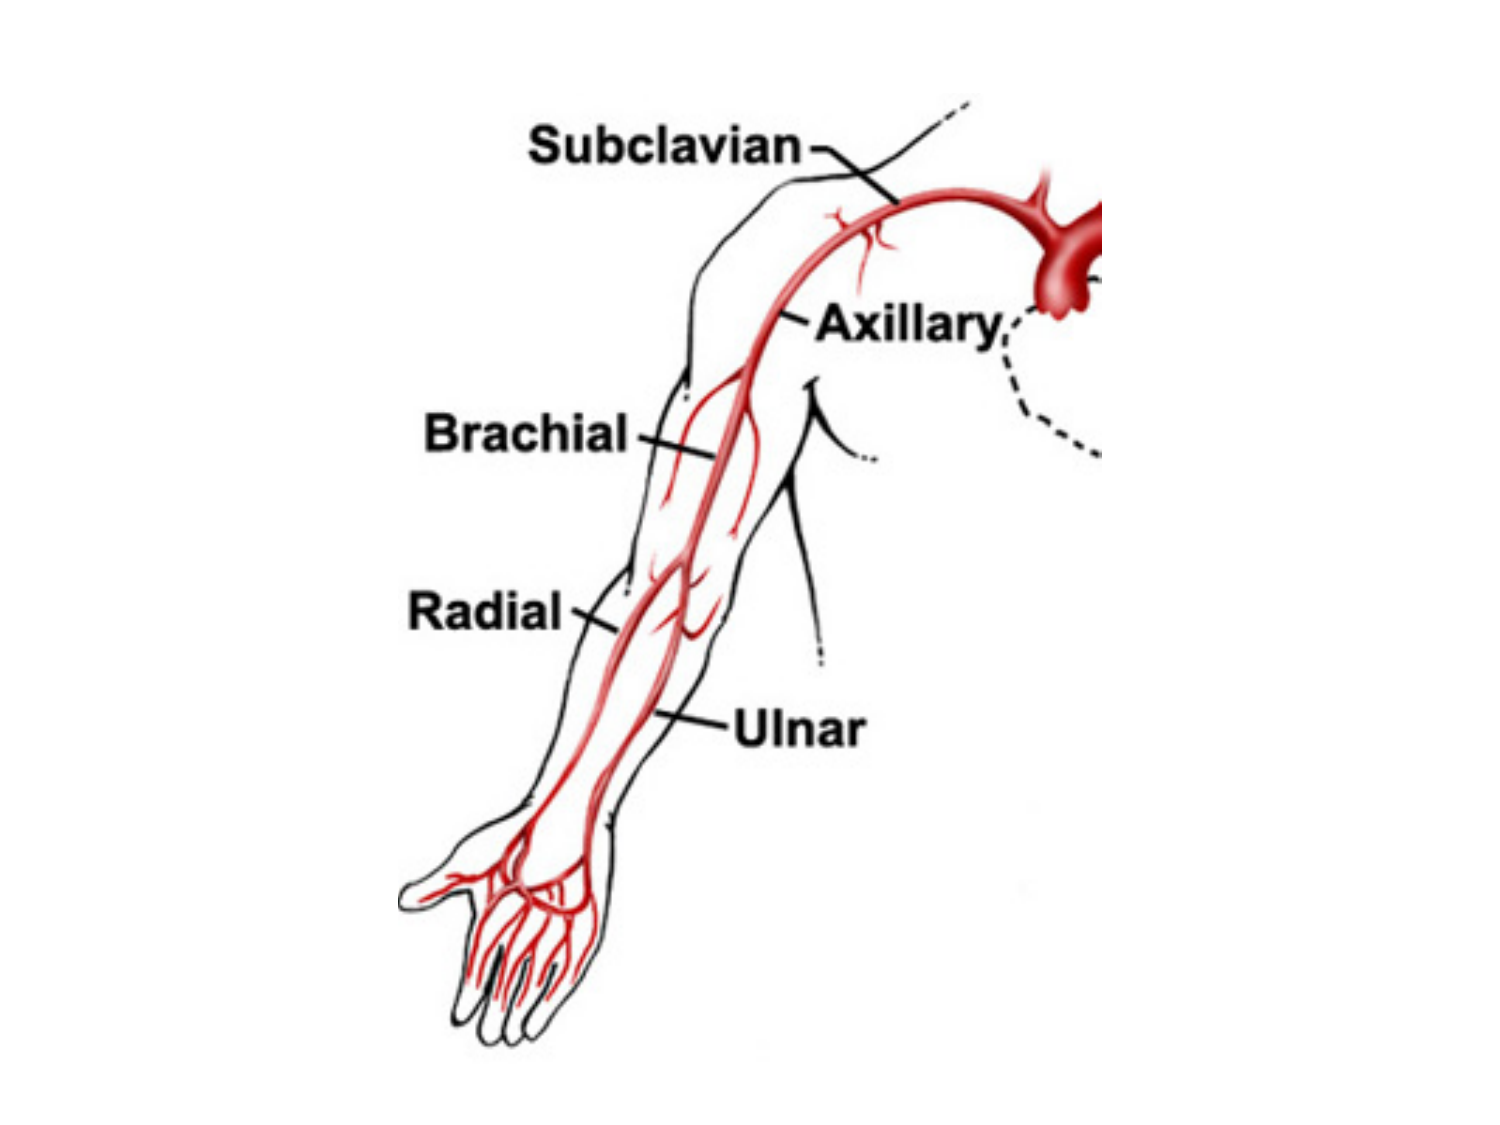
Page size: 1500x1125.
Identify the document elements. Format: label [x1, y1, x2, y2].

picture [398, 93, 1102, 1065]
